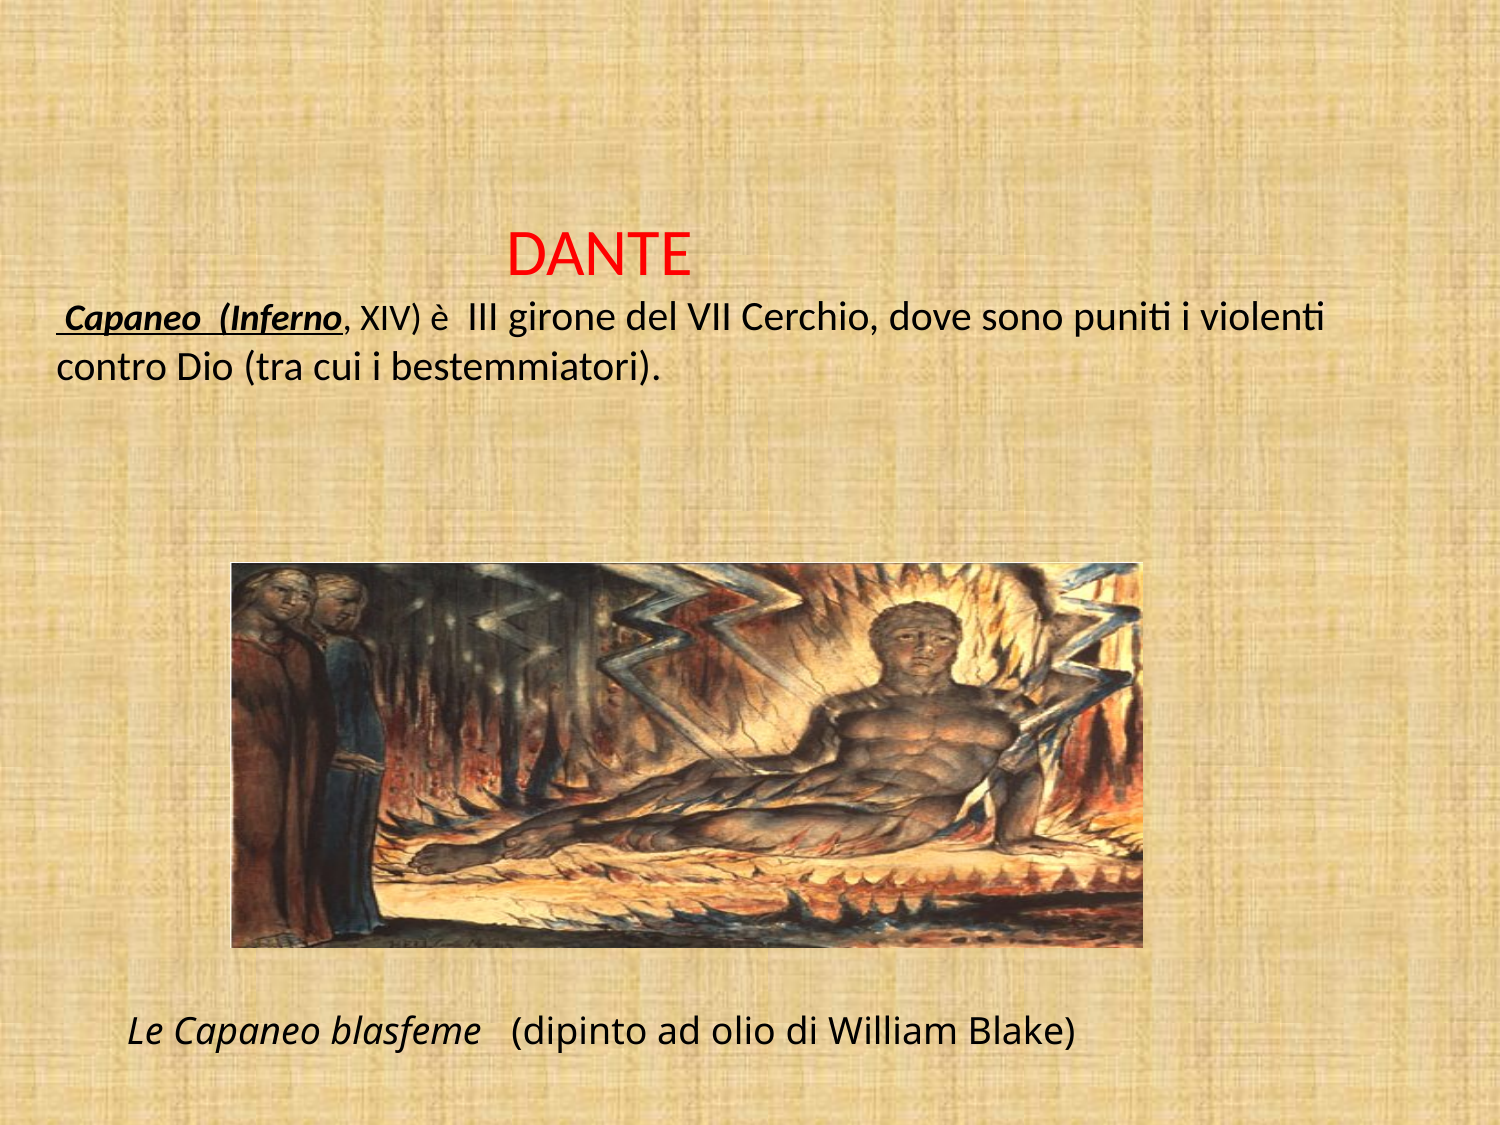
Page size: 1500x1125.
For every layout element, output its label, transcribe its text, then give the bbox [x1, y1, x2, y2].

picture [0, 0, 1500, 1125]
text_box Le Capaneo blasfeme (dipinto ad olio di William Blake) [112, 999, 1400, 1060]
text_box DANTE Capaneo (Inferno, XIV) è III girone del VII Cerchio, dove sono puniti i violenti contro Dio (tra cui i bestemmiatori). [41, 201, 1459, 396]
